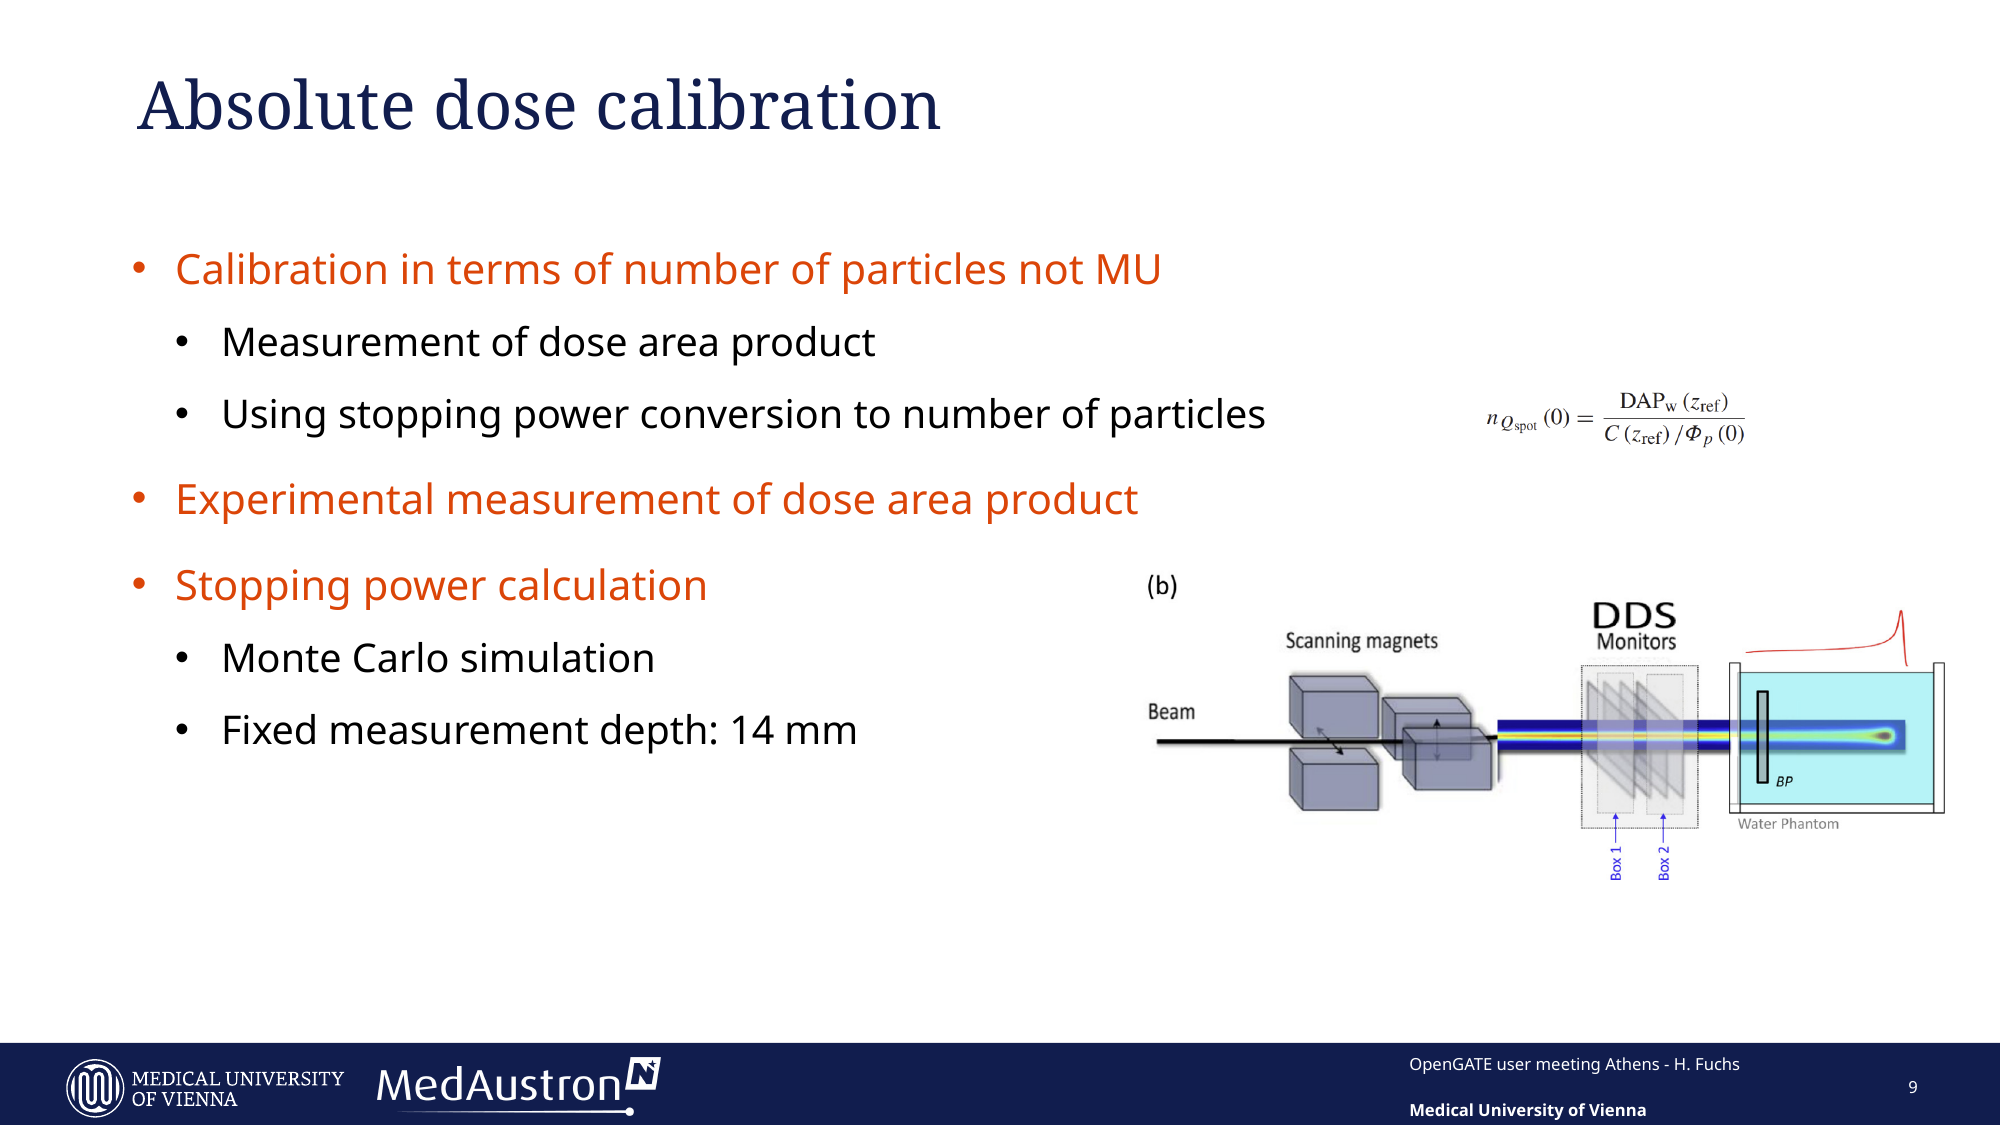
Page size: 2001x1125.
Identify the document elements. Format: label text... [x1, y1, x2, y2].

title Absolute dose calibration [137, 59, 1863, 220]
list Calibration in terms of number of particles not MU Measurement of dose area product Using stopping power conversion to number of particles Experimental measurement of dose area product Stopping power calculation Monte Carlo simulation Fixed measurement depth: 14 mm [131, 220, 1863, 1035]
picture [377, 1057, 661, 1116]
slide_number 9 [1862, 1055, 1964, 1107]
slide_number Medical University of Vienna [1394, 1092, 1841, 1122]
footer OpenGATE user meeting Athens - H. Fuchs [1394, 1043, 1841, 1082]
picture [1139, 562, 1977, 893]
picture [1469, 365, 1766, 462]
